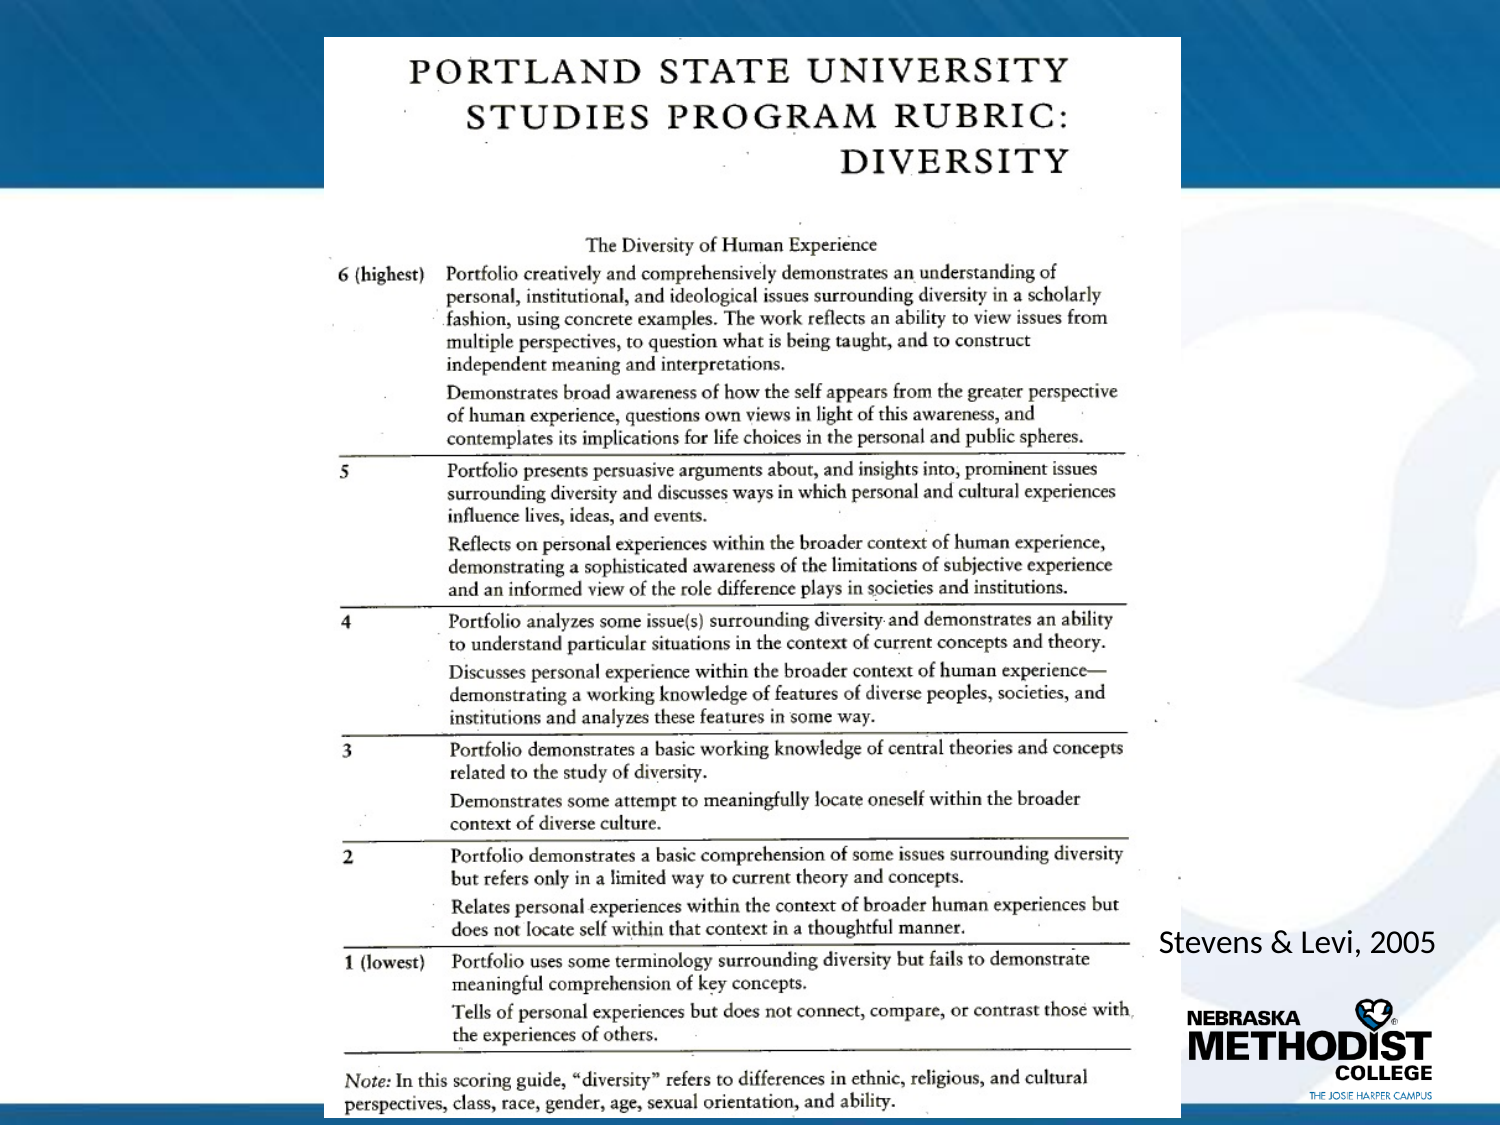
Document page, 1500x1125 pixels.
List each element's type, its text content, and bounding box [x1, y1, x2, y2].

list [324, 37, 1181, 1118]
text_box Stevens & Levi, 2005 [1185, 912, 1469, 968]
picture [0, 0, 1500, 1125]
